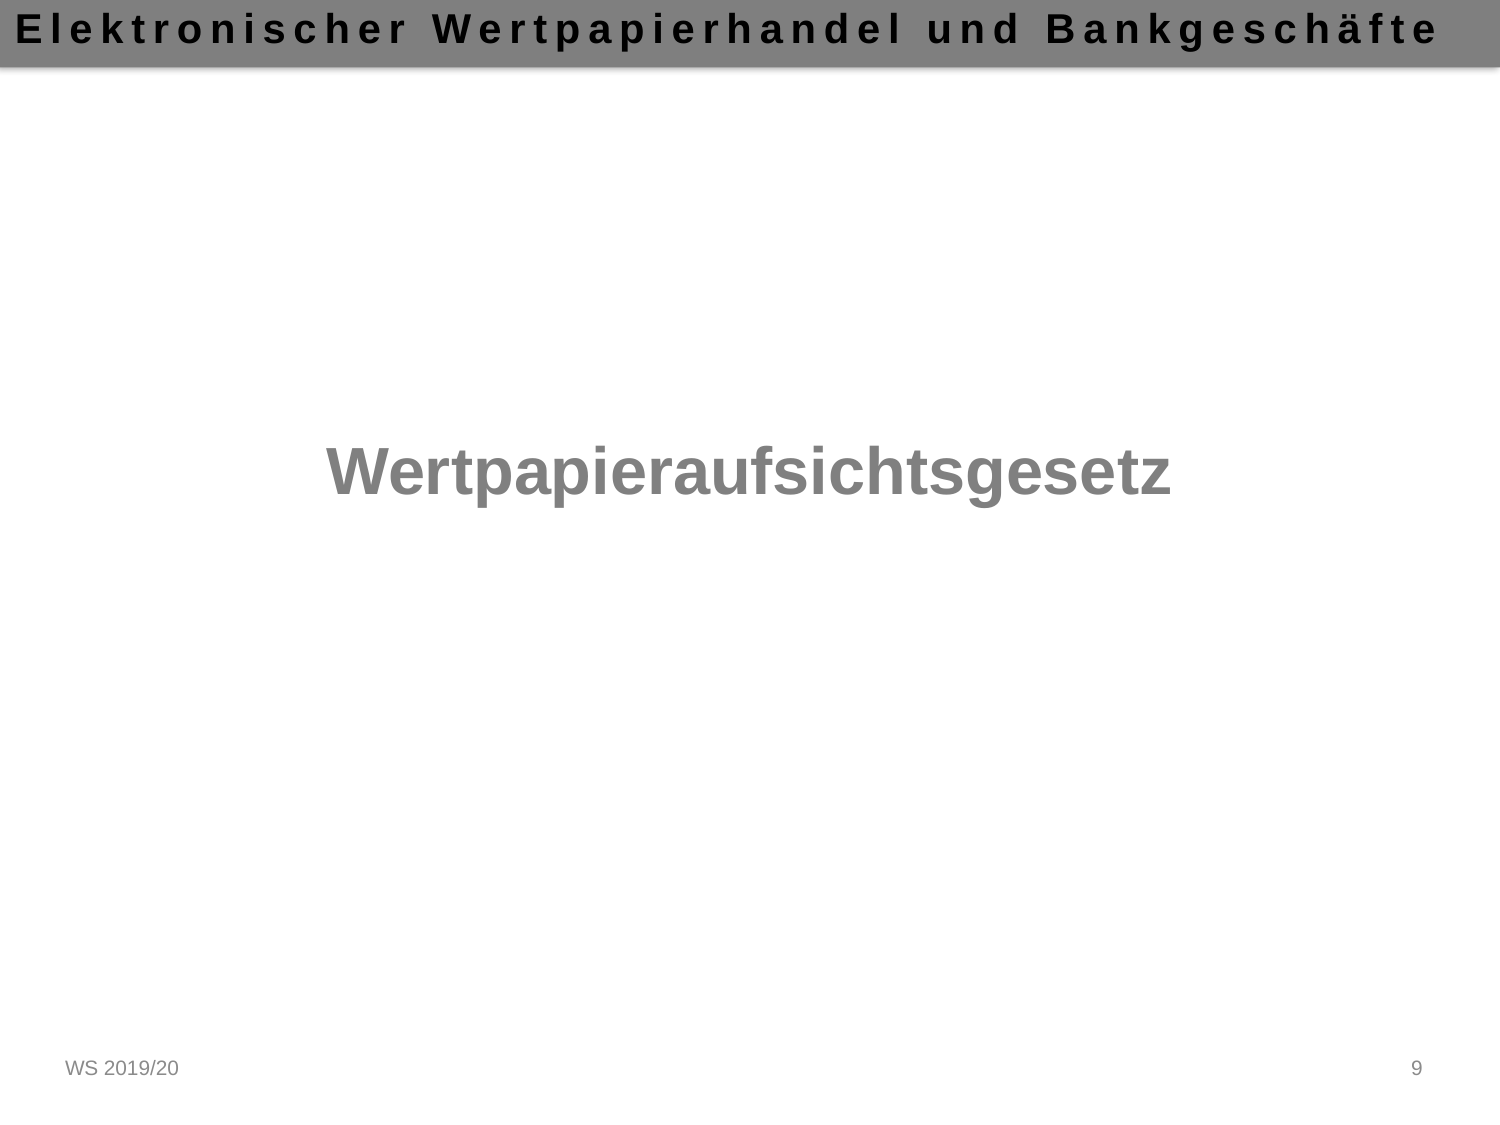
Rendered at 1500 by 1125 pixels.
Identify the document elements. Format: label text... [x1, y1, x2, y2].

title Wertpapieraufsichtsgesetz [162, 312, 1338, 624]
